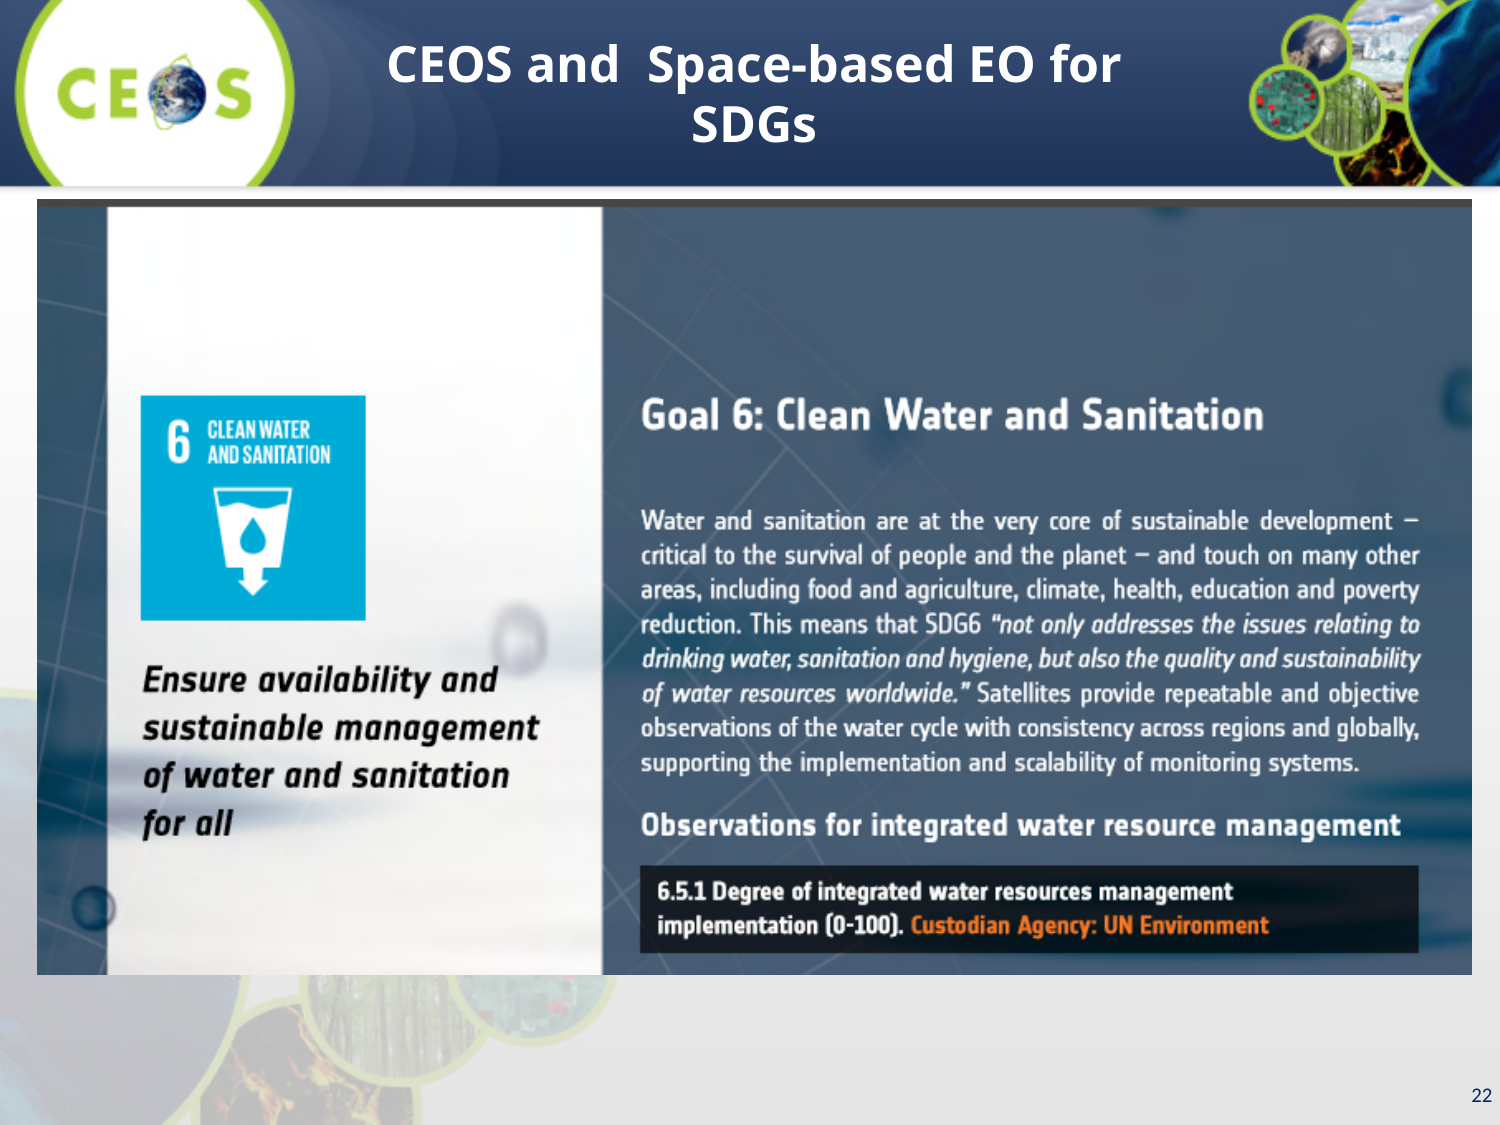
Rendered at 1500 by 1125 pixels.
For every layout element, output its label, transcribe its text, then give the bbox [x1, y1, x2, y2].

picture [0, 0, 1500, 1125]
slide_number 22 [1186, 1073, 1500, 1117]
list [37, 199, 1472, 976]
list CEOS and Space-based EO for SDGs [348, 24, 1161, 113]
